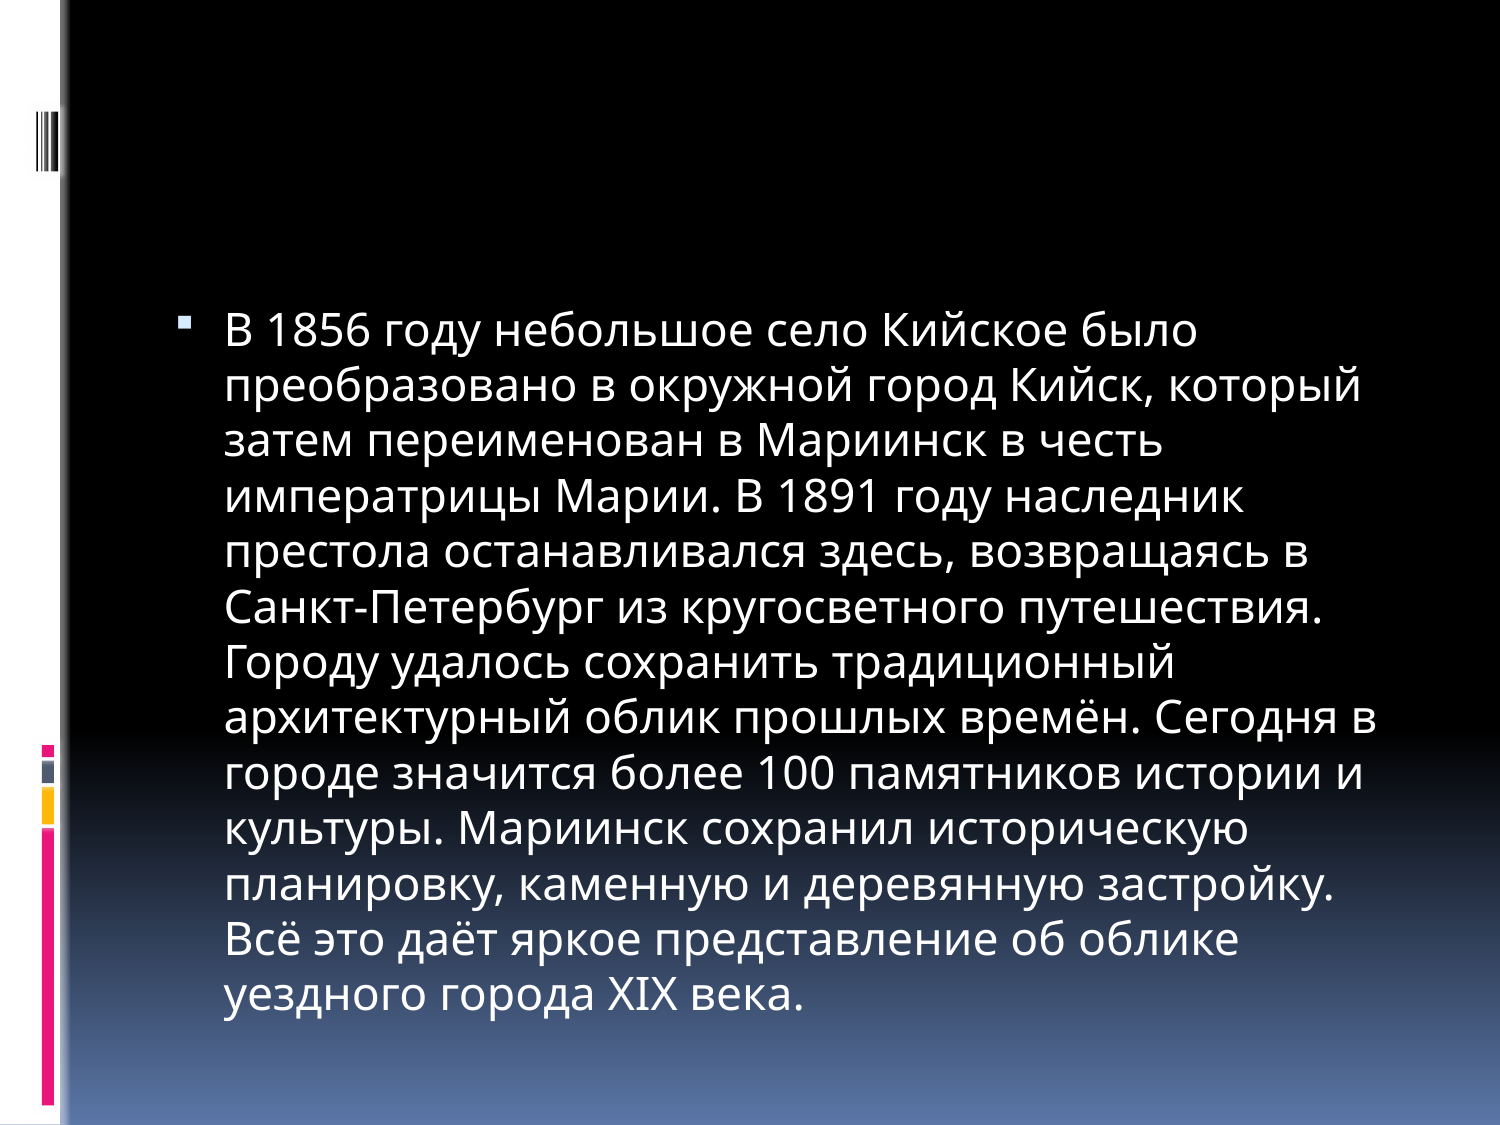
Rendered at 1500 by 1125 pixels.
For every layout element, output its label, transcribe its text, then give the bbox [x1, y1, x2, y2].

list В 1856 году небольшое село Кийское было преобразовано в окружной город Кийск, который затем переименован в Мариинск в честь императрицы Марии. В 1891 году наследник престола останавливался здесь, возвращаясь в Санкт-Петербург из кругосветного путешествия. Городу удалось сохранить традиционный архитектурный облик прошлых времён. Сегодня в городе значится более 100 памятников истории и культуры. Мариинск сохранил историческую планировку, каменную и деревянную застройку. Всё это даёт яркое представление об облике уездного города XIX века. [150, 292, 1425, 1043]
